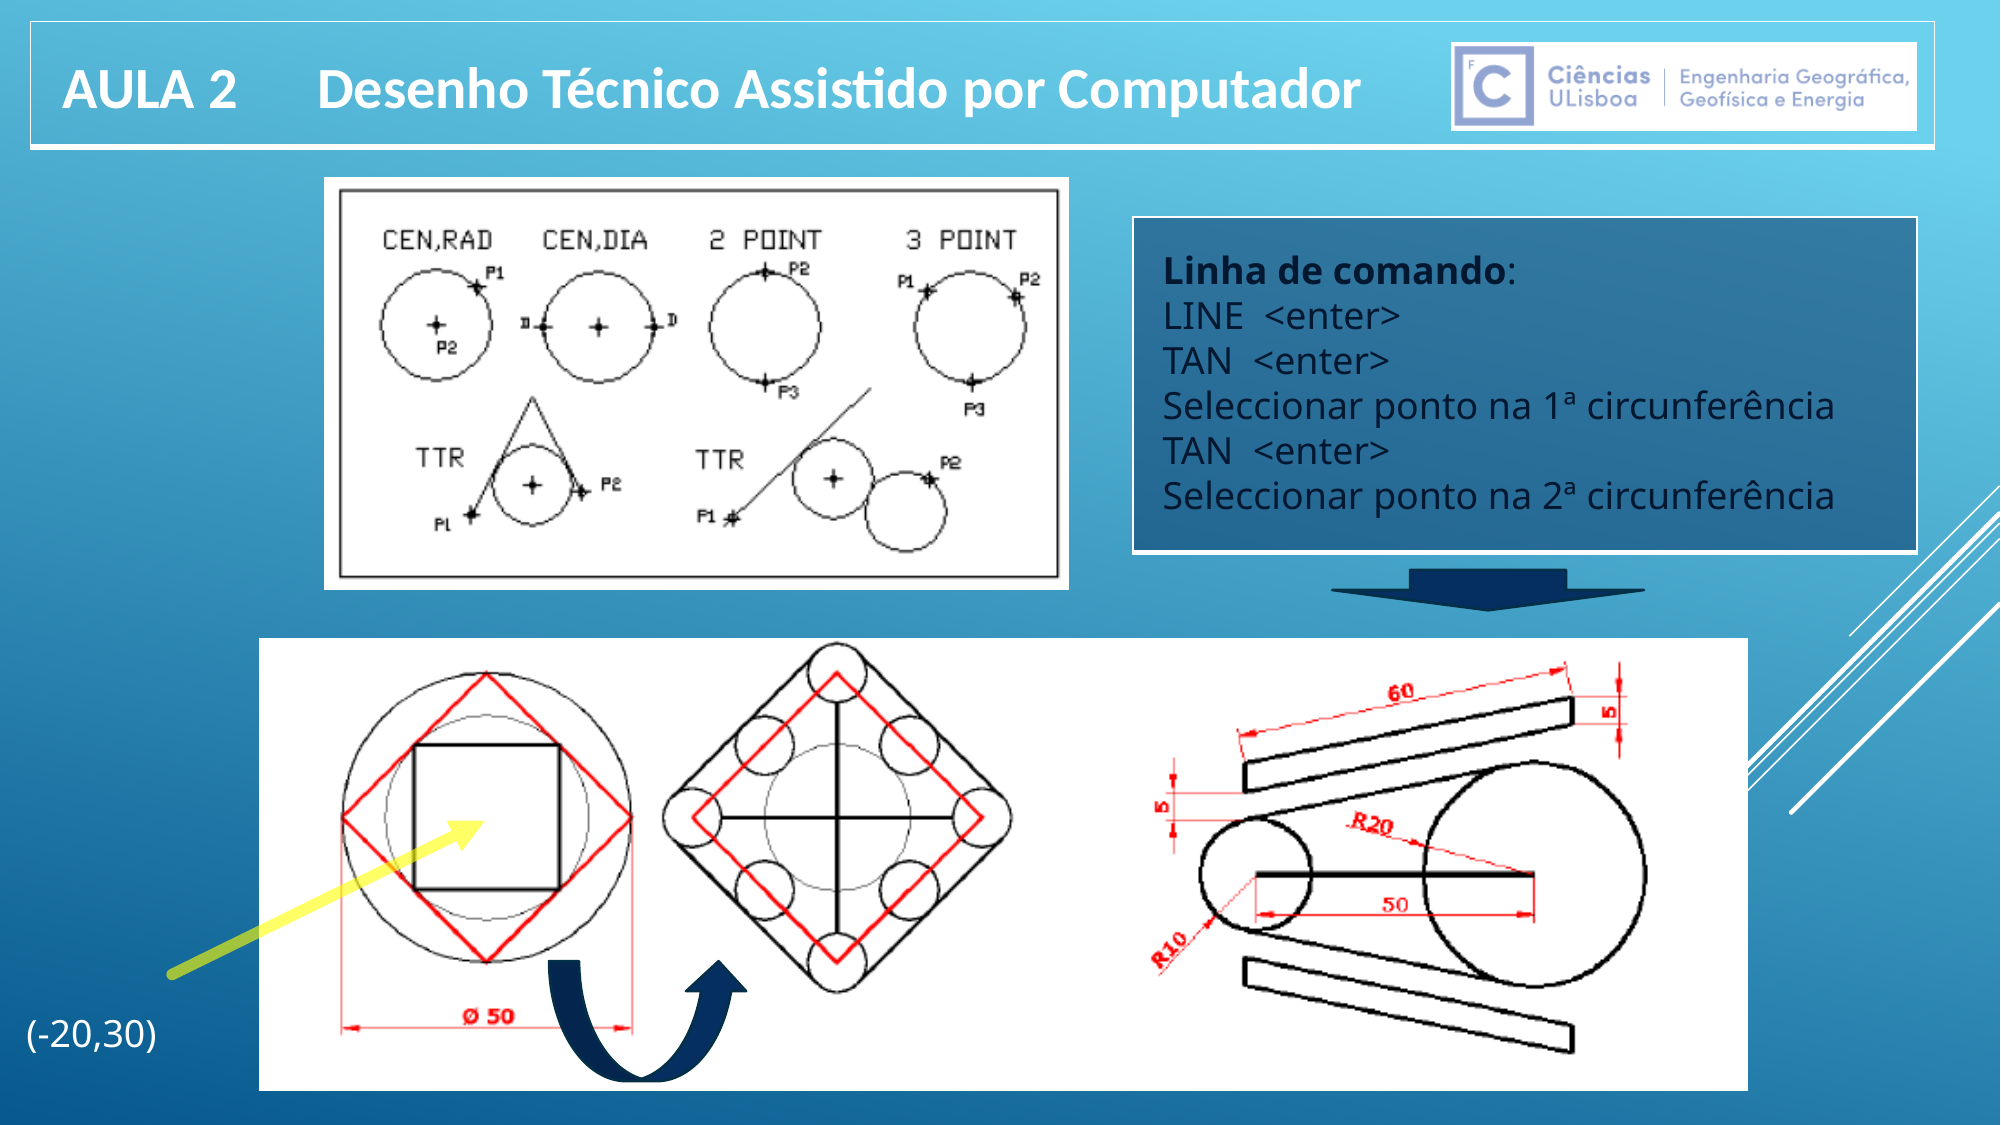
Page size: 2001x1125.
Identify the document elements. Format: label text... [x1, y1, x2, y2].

picture [1451, 42, 1918, 131]
text_box (-20,30) [11, 1002, 220, 1062]
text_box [171, 820, 486, 975]
table_header [1134, 218, 1916, 550]
text_box AULA 2 Desenho Técnico Assistido por Computador [48, 150, 1917, 198]
picture [324, 177, 1069, 591]
text_box [1330, 568, 1646, 612]
table_header [31, 22, 1934, 144]
picture [259, 637, 1749, 1091]
